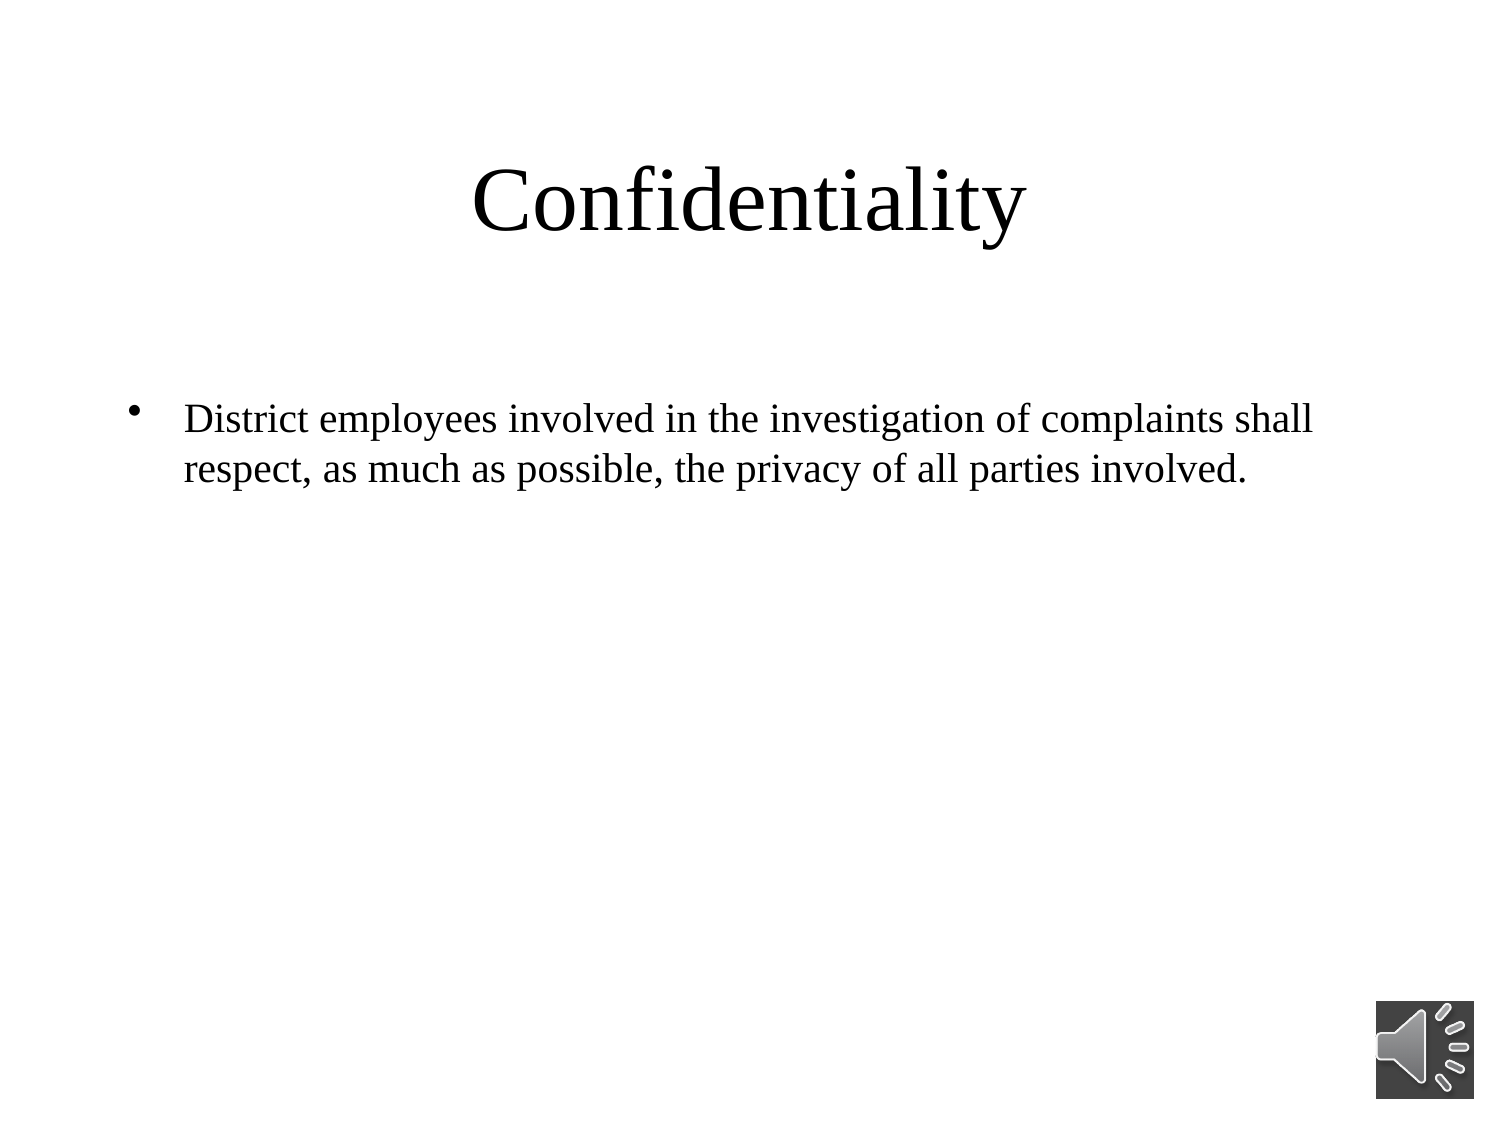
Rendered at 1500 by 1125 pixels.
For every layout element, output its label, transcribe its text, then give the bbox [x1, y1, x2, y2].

list District employees involved in the investigation of complaints shall respect, as much as possible, the privacy of all parties involved. [112, 324, 1388, 1000]
picture [1374, 999, 1476, 1101]
title Confidentiality [112, 99, 1388, 288]
